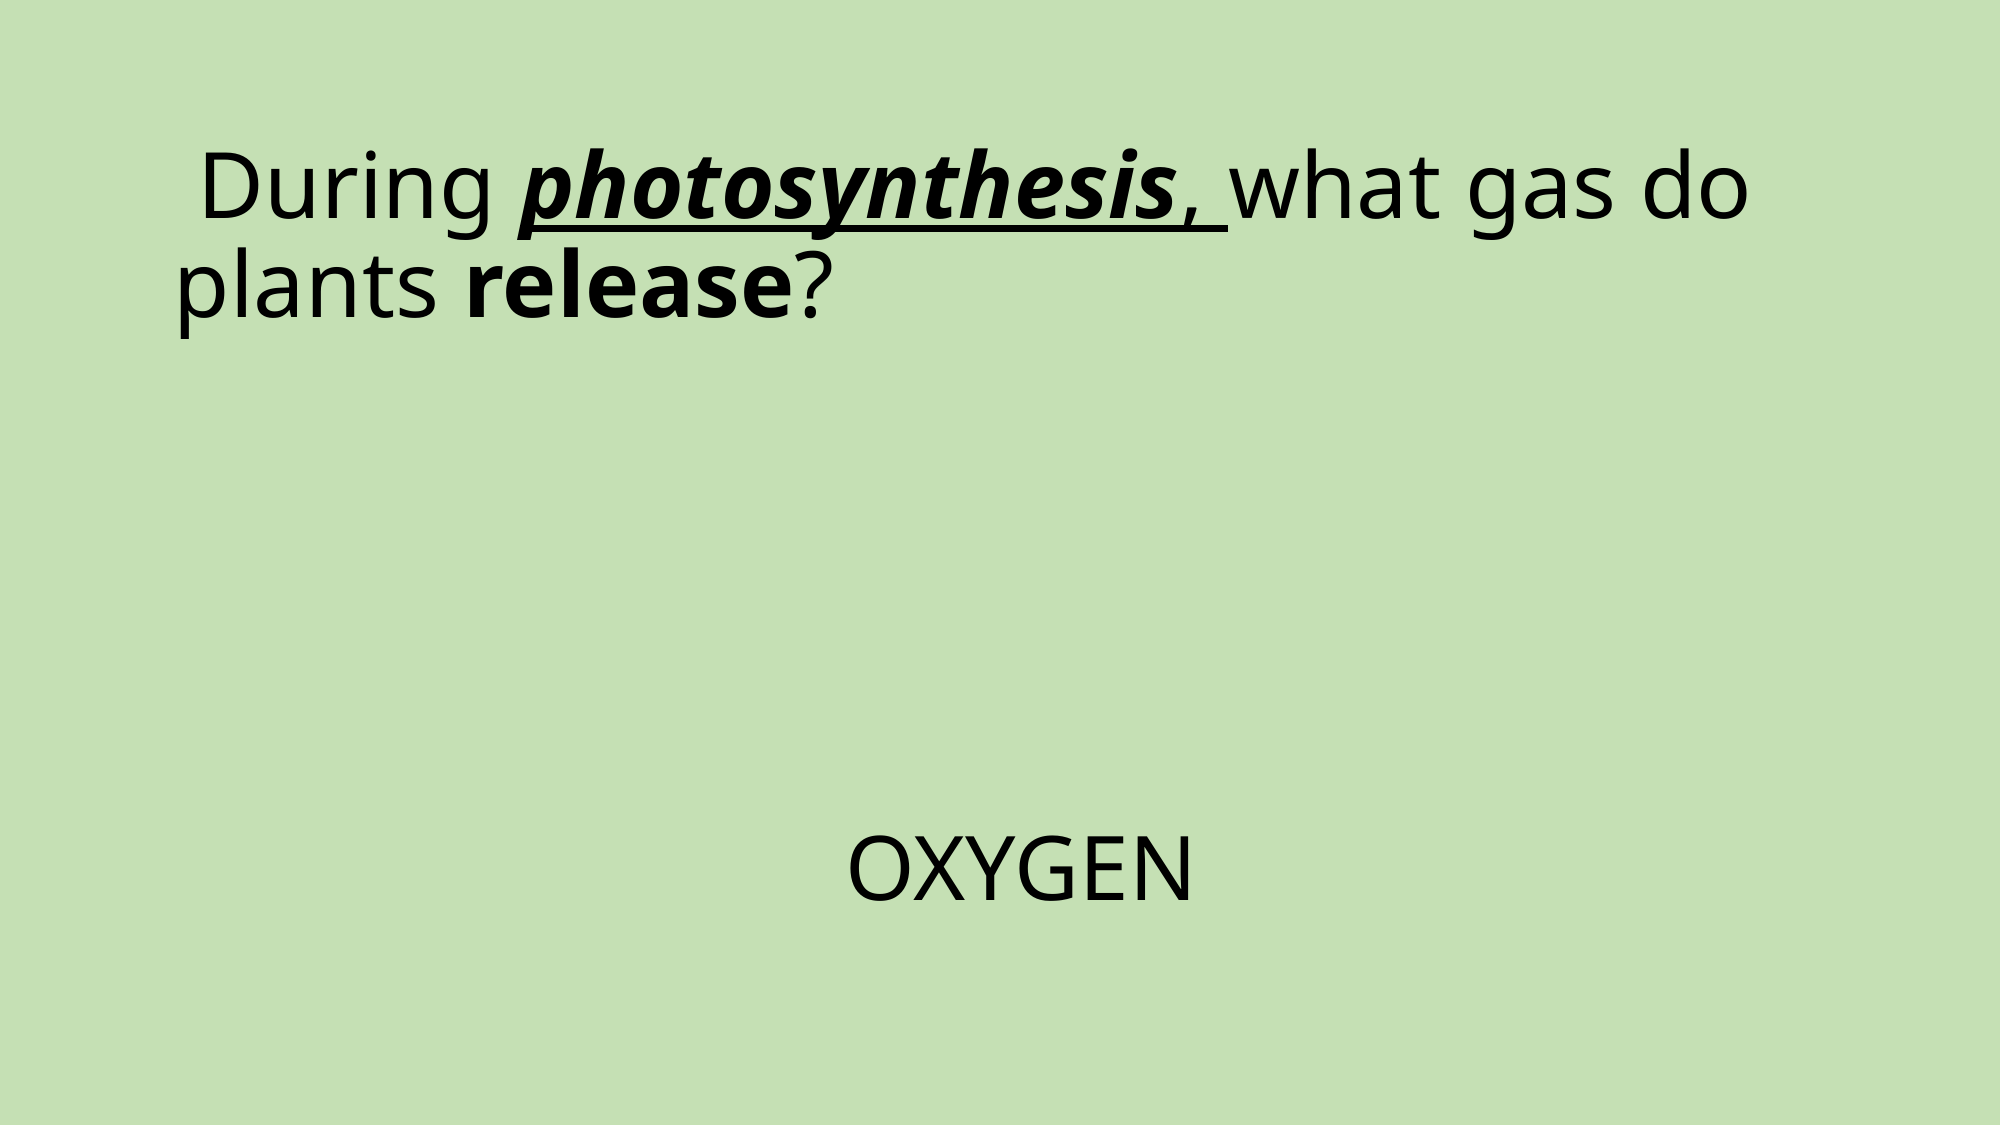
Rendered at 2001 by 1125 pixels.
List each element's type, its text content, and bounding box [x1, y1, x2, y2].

title During photosynthesis, what gas do plants release? [158, 54, 1884, 533]
text_box OXYGEN [158, 765, 1884, 983]
